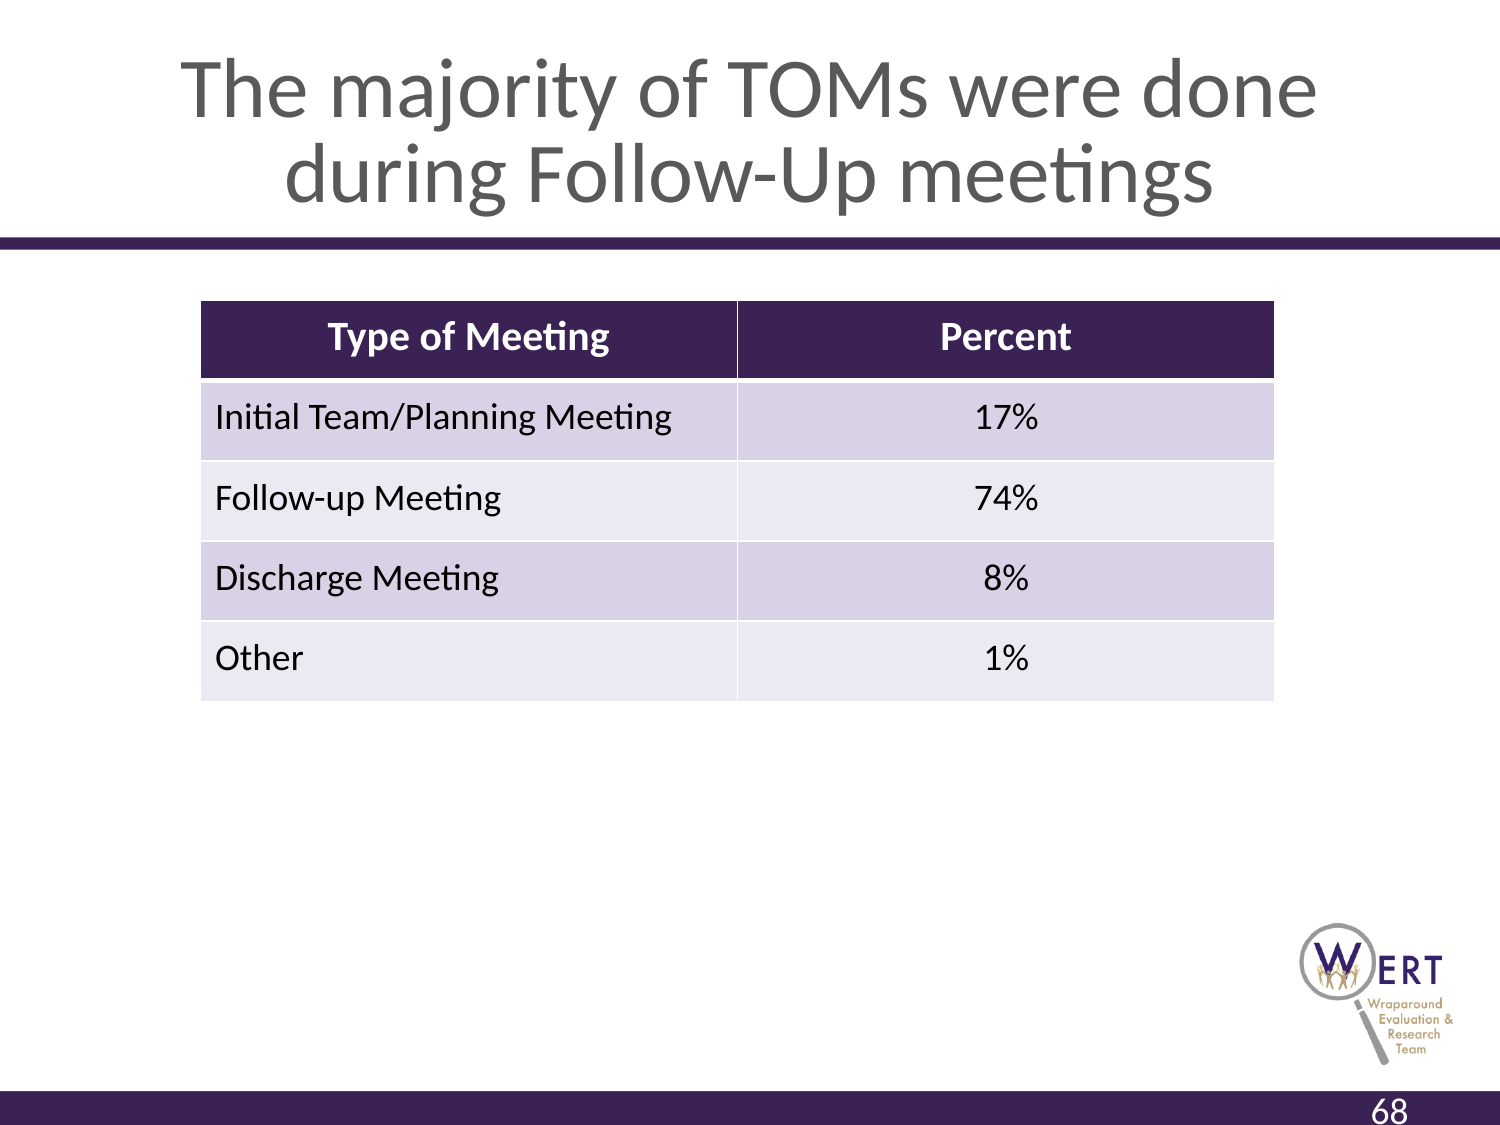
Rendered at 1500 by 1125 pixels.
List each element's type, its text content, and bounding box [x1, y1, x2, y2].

table_cell 17% [738, 383, 1274, 460]
table_cell Other [201, 622, 737, 701]
table_cell 1% [738, 622, 1274, 701]
table_header Type of Meeting [201, 301, 737, 378]
table_header Percent [738, 301, 1274, 378]
table_cell Discharge Meeting [201, 542, 737, 620]
title The majority of TOMs were done during Follow-Up meetings [75, 45, 1425, 233]
table_cell Follow-up Meeting [201, 462, 737, 540]
table_cell 8% [738, 542, 1274, 620]
table_cell Initial Team/Planning Meeting [201, 383, 737, 460]
table_cell 74% [738, 462, 1274, 540]
picture [1275, 912, 1500, 1088]
